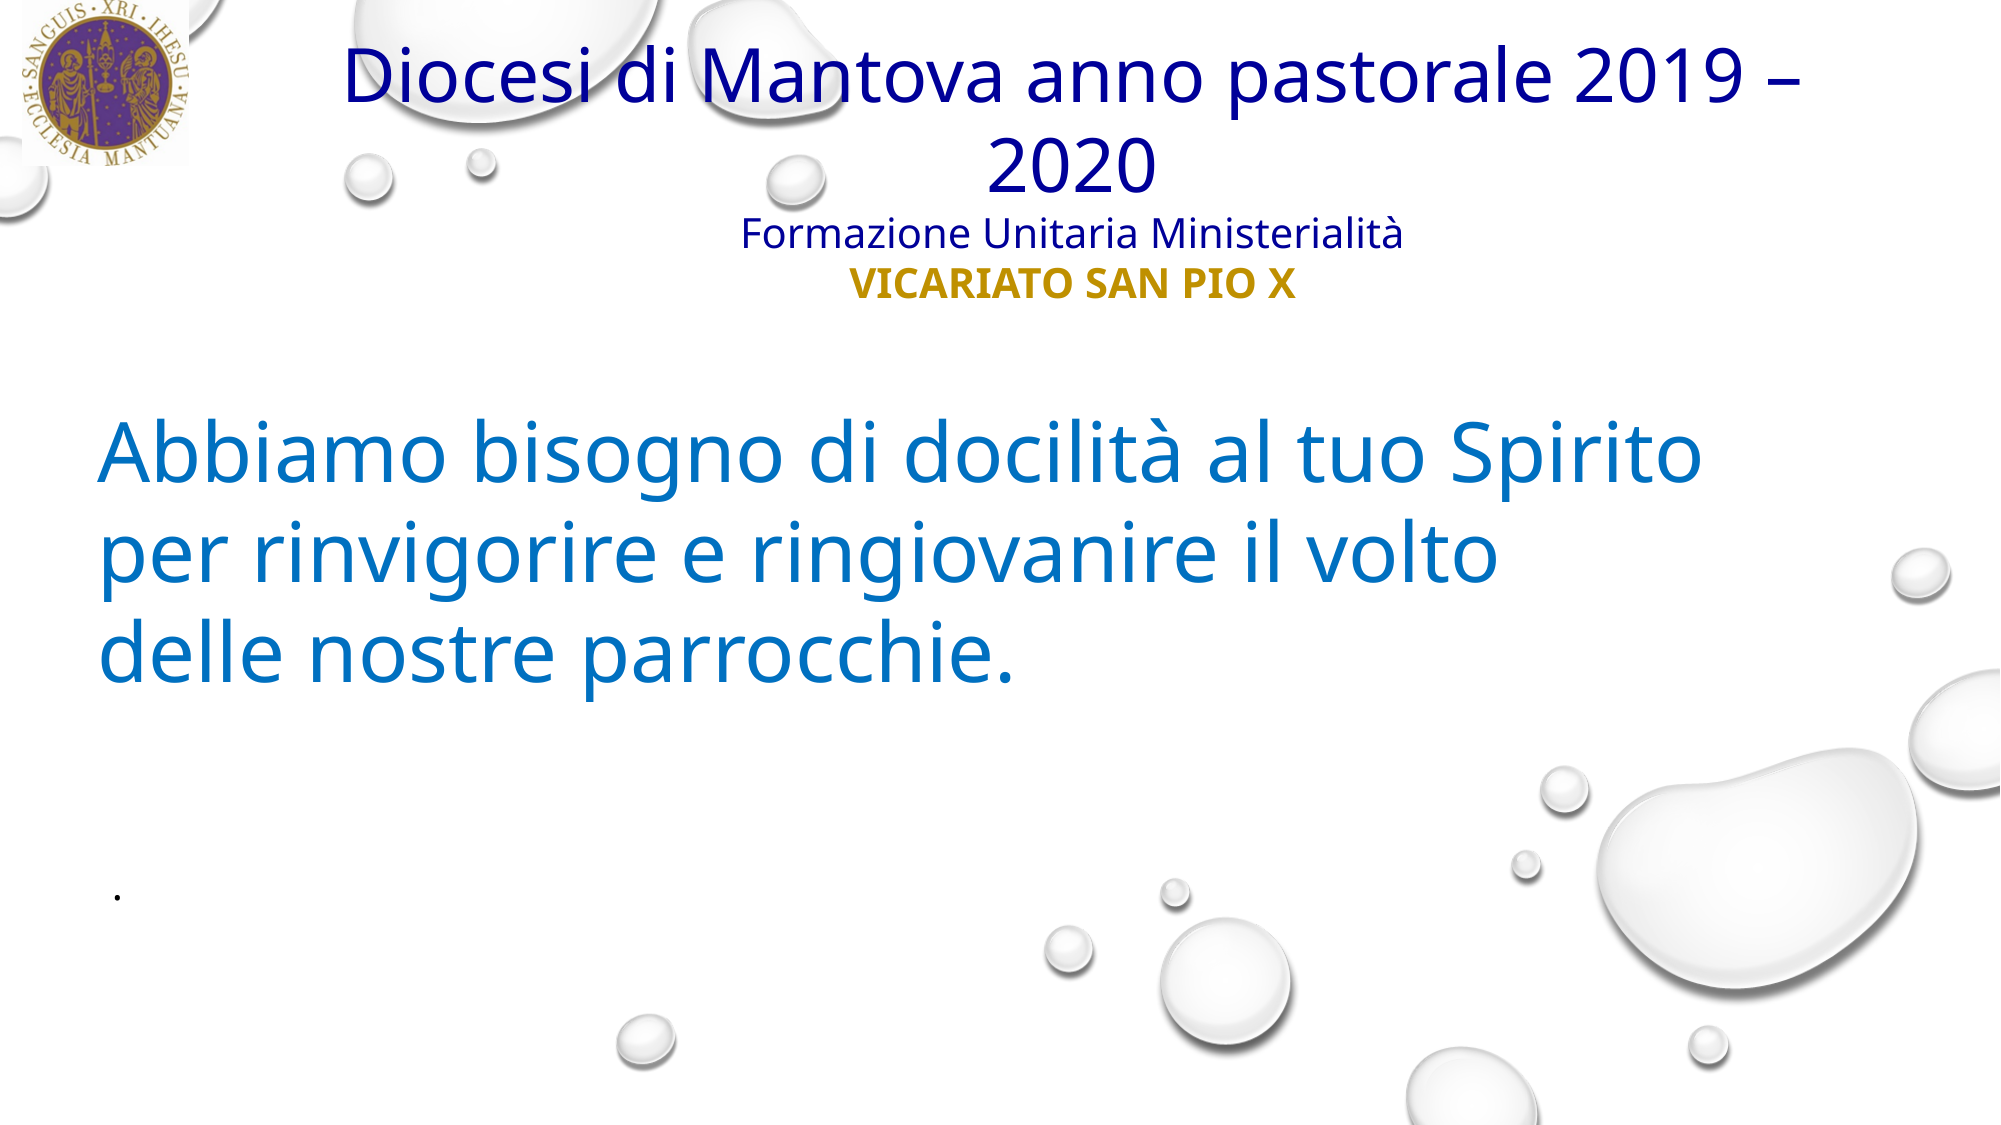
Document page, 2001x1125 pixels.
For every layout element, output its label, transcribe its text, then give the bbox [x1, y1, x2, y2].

picture [0, 0, 2000, 1125]
text_box Diocesi di Mantova anno pastorale 2019 – 2020 Formazione Unitaria Ministerialità VICARIATO SAN PIO X [243, 19, 1902, 299]
text_box Abbiamo bisogno di docilità al tuo Spirito per rinvigorire e ringiovanire il volto delle nostre parrocchie. . [82, 299, 1902, 917]
